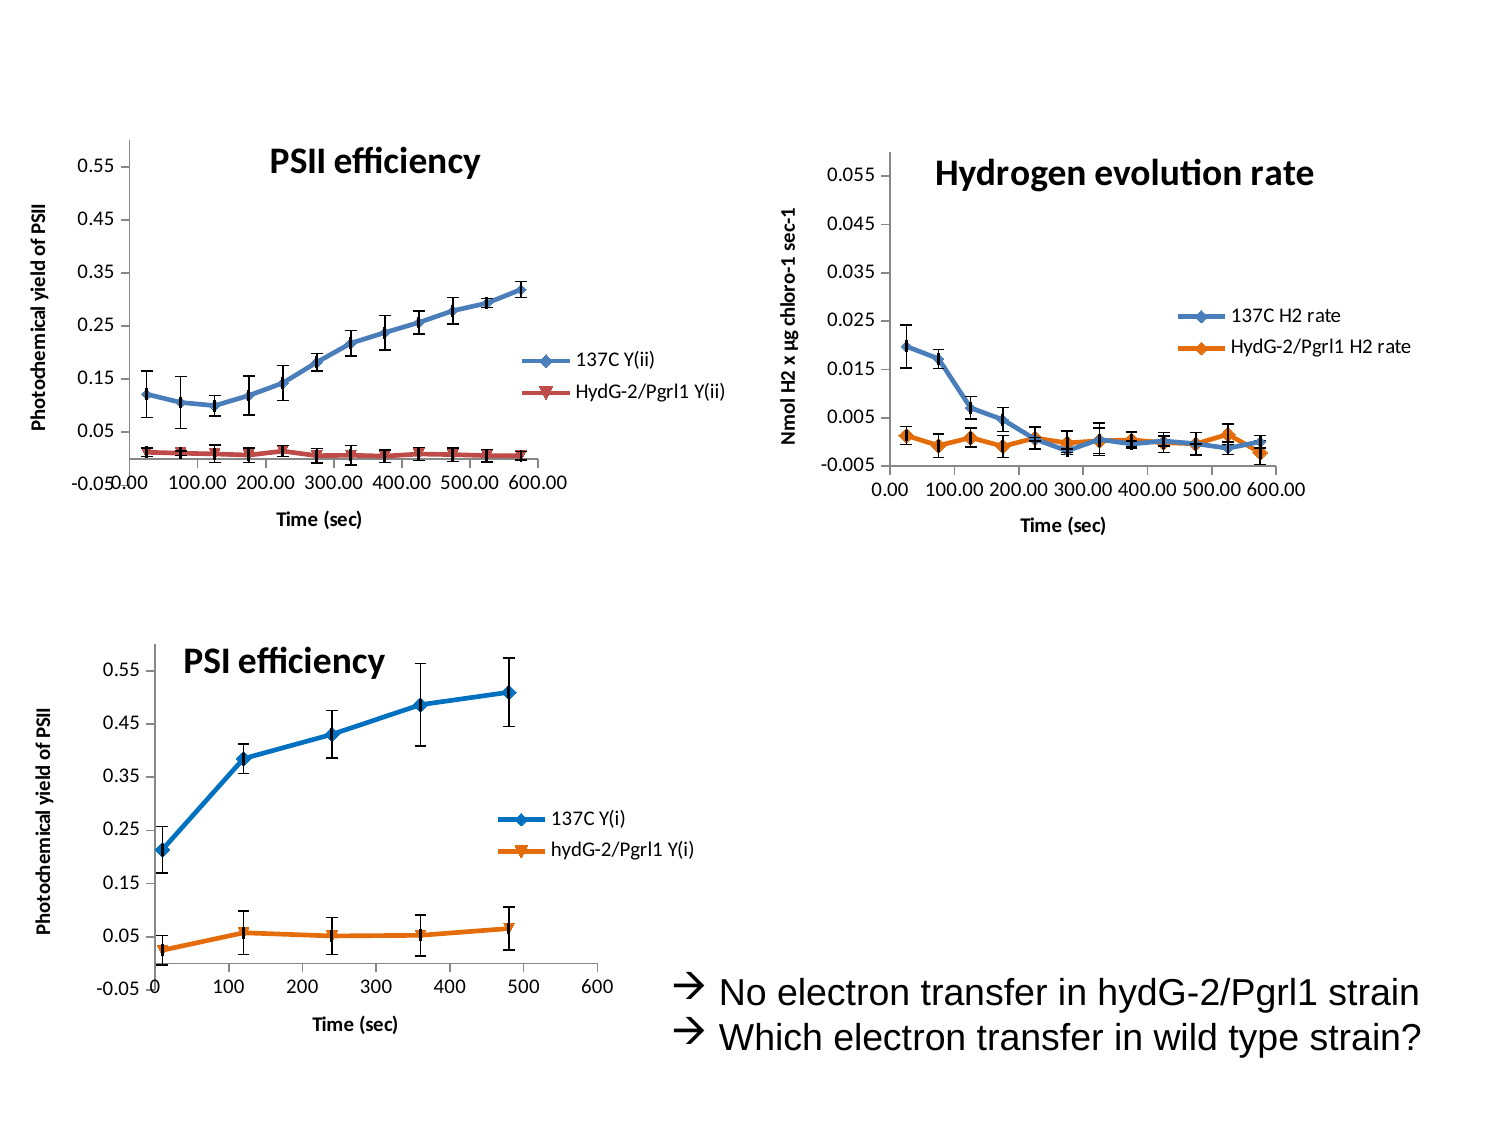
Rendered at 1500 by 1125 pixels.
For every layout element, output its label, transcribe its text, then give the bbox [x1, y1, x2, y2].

chart [0, 620, 751, 1072]
chart [0, 116, 1500, 579]
text_box No electron transfer in hydG-2/Pgrl1 strain Which electron transfer in wild type strain? [754, 960, 1500, 1066]
